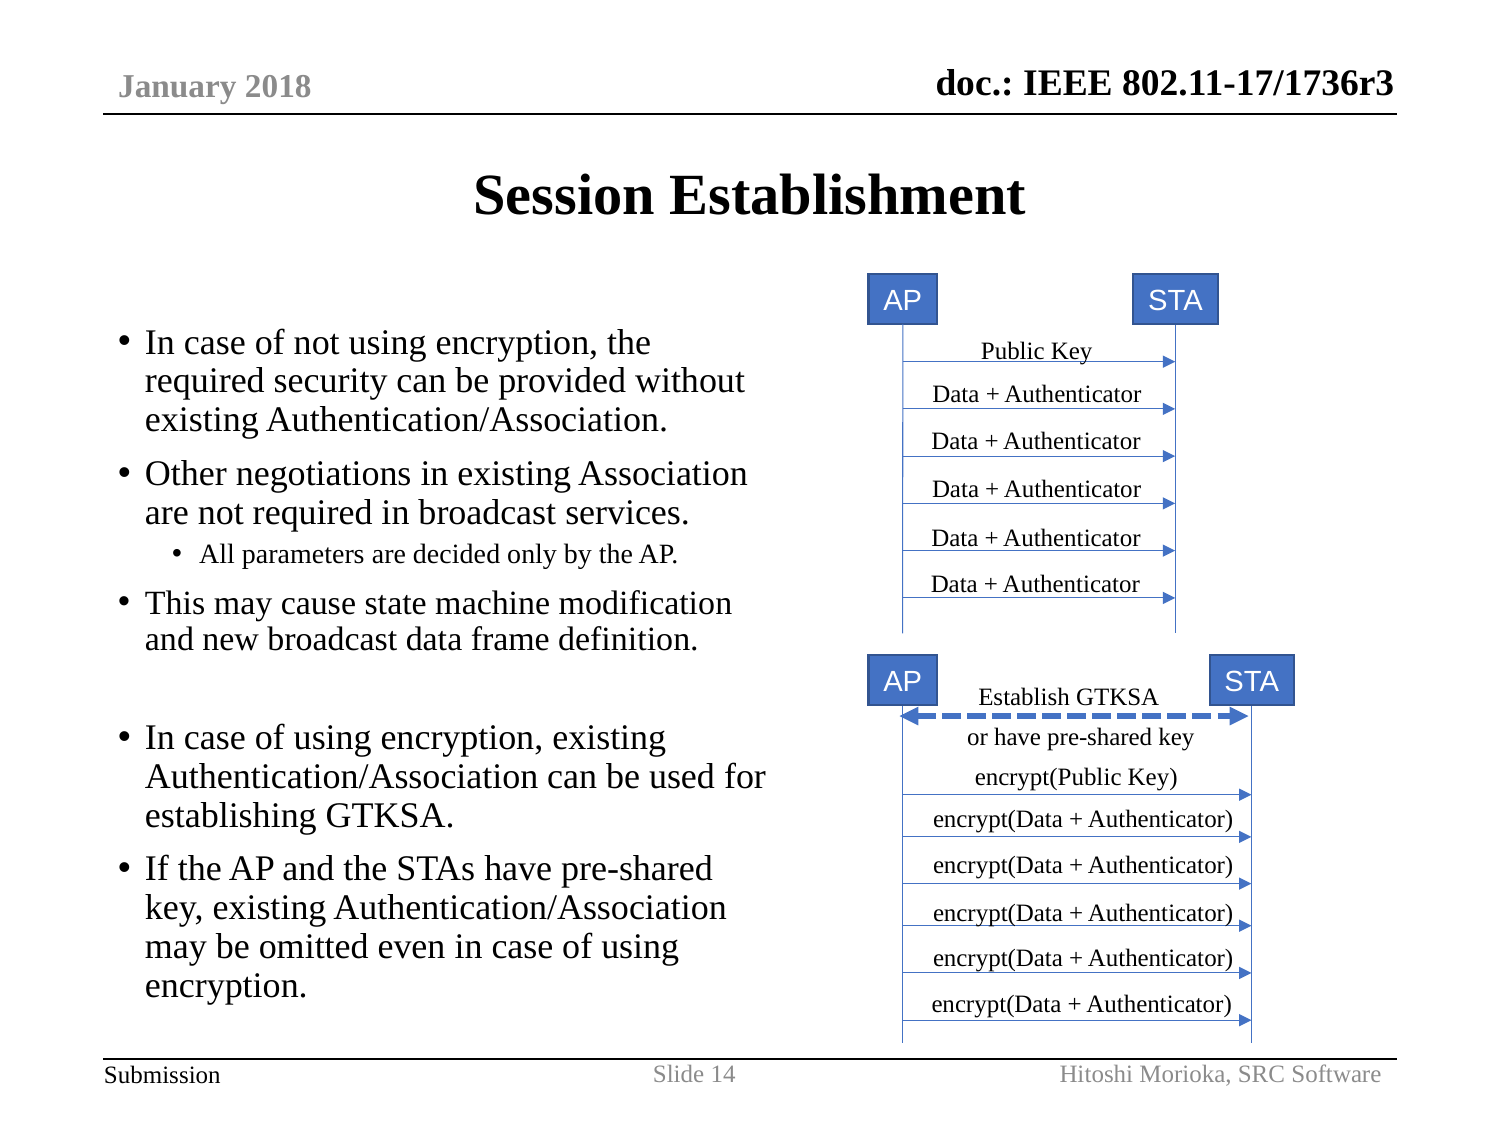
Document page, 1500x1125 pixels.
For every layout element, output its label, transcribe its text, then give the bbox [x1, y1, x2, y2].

text_box encrypt(Data + Authenticator) [918, 795, 1249, 836]
text_box Data + Authenticator [917, 465, 1157, 503]
text_box encrypt(Data + Authenticator) [916, 1021, 1248, 1025]
footer Hitoshi Morioka, SRC Software [890, 1042, 1397, 1103]
text_box encrypt(Data + Authenticator) [916, 980, 1248, 1020]
text_box Data + Authenticator [916, 551, 1156, 559]
text_box AP [867, 273, 938, 325]
text_box Data + Authenticator [916, 598, 1156, 605]
text_box Data + Authenticator [916, 513, 1156, 550]
text_box Public Key [966, 362, 1108, 369]
text_box Establish GTKSA [963, 672, 1175, 712]
text_box encrypt(Data + Authenticator) [918, 933, 1249, 972]
text_box encrypt(Data + Authenticator) [918, 926, 1249, 933]
text_box AP [867, 654, 938, 706]
list In case of not using encryption, the required security can be provided without existing Authentication/Association. Other negotiations in existing Association are not required in broadcast services. All parameters are decided only by the AP. This may cause state machine modification and new broadcast data frame definition. In case of using encryption, existing Authentication/Association can be used for establishing GTKSA. If the AP and the STAs have pre-shared key, existing Authentication/Association may be omitted even in case of using encryption. [103, 299, 796, 1014]
text_box or have pre-shared key [952, 717, 1210, 758]
text_box Data + Authenticator [917, 369, 1157, 408]
text_box encrypt(Data + Authenticator) [918, 841, 1249, 883]
text_box Data + Authenticator [917, 504, 1157, 510]
title Session Establishment [103, 113, 1397, 278]
text_box encrypt(Data + Authenticator) [918, 974, 1249, 979]
text_box Data + Authenticator [916, 416, 1156, 456]
text_box STA [1209, 654, 1295, 706]
text_box Public Key [966, 326, 1108, 361]
text_box encrypt(Data + Authenticator) [918, 888, 1249, 925]
text_box Data + Authenticator [916, 457, 1156, 462]
slide_number Slide 14 [525, 1042, 864, 1103]
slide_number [103, 53, 441, 114]
text_box Data + Authenticator [916, 559, 1156, 597]
text_box Data + Authenticator [917, 409, 1157, 415]
text_box encrypt(Public Key) [959, 758, 1193, 794]
text_box STA [1132, 273, 1219, 325]
